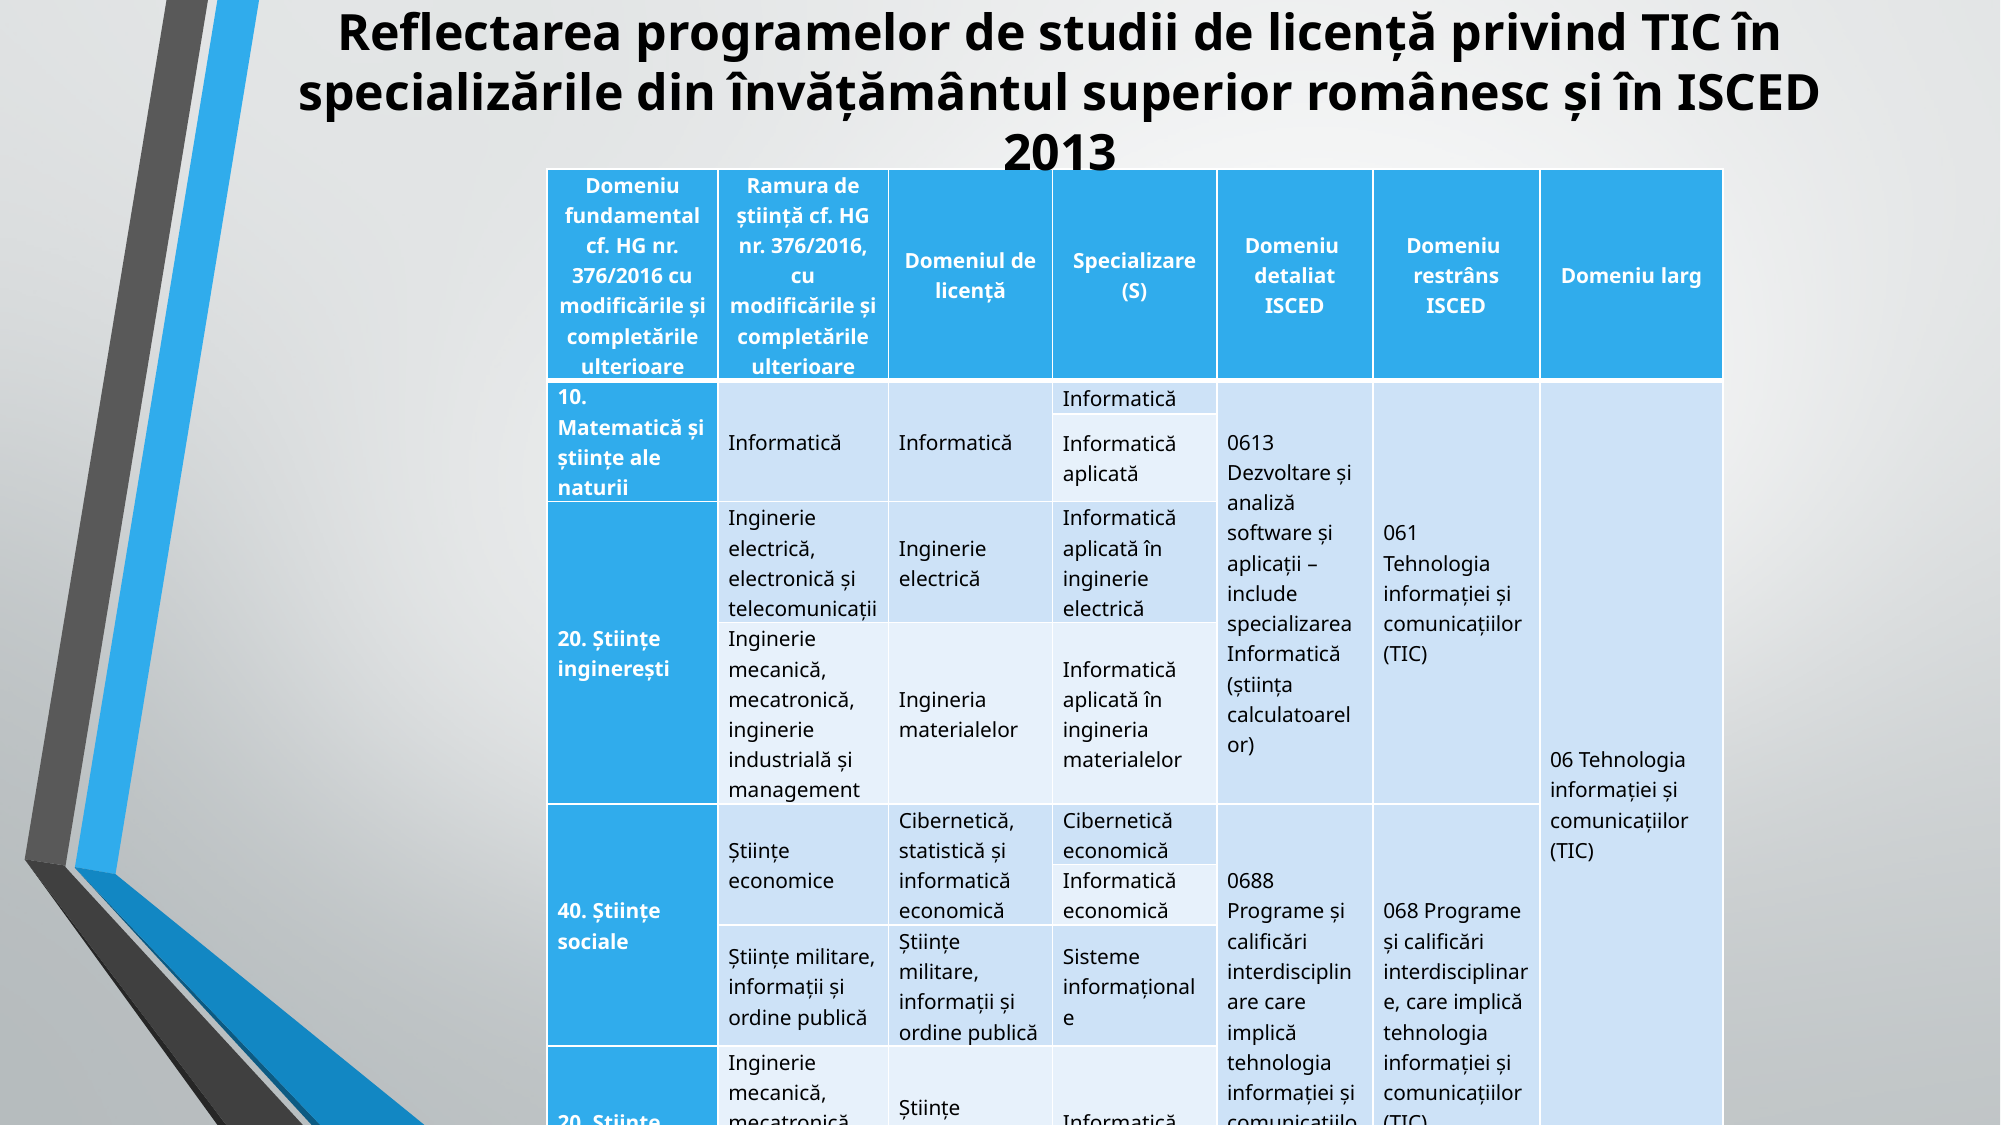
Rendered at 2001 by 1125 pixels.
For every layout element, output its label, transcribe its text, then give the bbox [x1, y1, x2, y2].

table_cell Informatică industrială [1053, 1047, 1216, 1125]
table_cell 0688 Programe şi calificări interdisciplinare care implică tehnologia informaţiei şi comunicaţiilor (TIC) [1218, 805, 1372, 1125]
table_cell Inginerie electrică [889, 502, 1052, 622]
table_cell Inginerie mecanică, mecatronică, inginerie industrială și management [719, 1047, 888, 1125]
table_cell 20. Științe inginerești [548, 502, 717, 803]
text_box Reflectarea programelor de studii de licență privind TIC în specializările din învățământul superior românesc și în ISCED 2013 [275, 0, 1845, 188]
table_cell Informatică [1053, 383, 1216, 413]
table_cell 10. Matematică și științe ale naturii [548, 383, 717, 501]
table_header Domeniul de licență [889, 188, 1052, 378]
table_cell Cibernetică economică [1053, 805, 1216, 864]
table_cell Științe inginerești aplicate [889, 1047, 1052, 1125]
table_cell Informatică economică [1053, 865, 1216, 924]
table_cell Științe militare, informații și ordine publică [719, 926, 888, 1045]
table_cell 40. Științe sociale [548, 805, 717, 1045]
table_cell Ingineria materialelor [889, 623, 1052, 803]
table_cell Inginerie mecanică, mecatronică, inginerie industrială și management [719, 623, 888, 803]
table_cell 06 Tehnologia informaţiei şi comunicaţiilor (TIC) [1541, 383, 1722, 1125]
table_cell 0613 Dezvoltare şi analiză software şi aplicaţii – include specializarea Informatică (știința calculatoarelor) [1218, 383, 1372, 803]
table_cell 20. Științe inginerești [548, 1047, 717, 1125]
table_cell 061 Tehnologia informaţiei şi comunicaţiilor (TIC) [1374, 383, 1539, 803]
table_cell Informatică aplicată în inginerie electrică [1053, 502, 1216, 622]
table_cell Informatică aplicată în ingineria materialelor [1053, 623, 1216, 803]
table_cell Informatică aplicată [1053, 415, 1216, 501]
table_cell Informatică [719, 383, 888, 501]
table_cell Cibernetică, statistică și informatică economică [889, 805, 1052, 924]
table_cell Informatică [889, 383, 1052, 501]
table_cell Inginerie electrică, electronică și telecomunicații [719, 502, 888, 622]
table_cell 068 Programe şi calificări interdisciplinare, care implică tehnologia informaţiei şi comunicaţiilor (TIC) [1374, 805, 1539, 1125]
table_header Specializare (S) [1053, 188, 1216, 378]
table_header Ramura de știință cf. HG nr. 376/2016, cu modificările și completările ulterioare [719, 188, 888, 378]
table_header Domeniu detaliat ISCED [1218, 188, 1372, 378]
table_header Domeniu fundamental cf. HG nr. 376/2016 cu modificările și completările ulterioare [548, 188, 717, 378]
table_header Domeniu larg [1541, 188, 1722, 378]
table_cell Sisteme informaționale [1053, 926, 1216, 1045]
table_cell Științe economice [719, 805, 888, 924]
table_header Domeniu restrâns ISCED [1374, 188, 1539, 378]
table_cell Științe militare, informații și ordine publică [889, 926, 1052, 1045]
